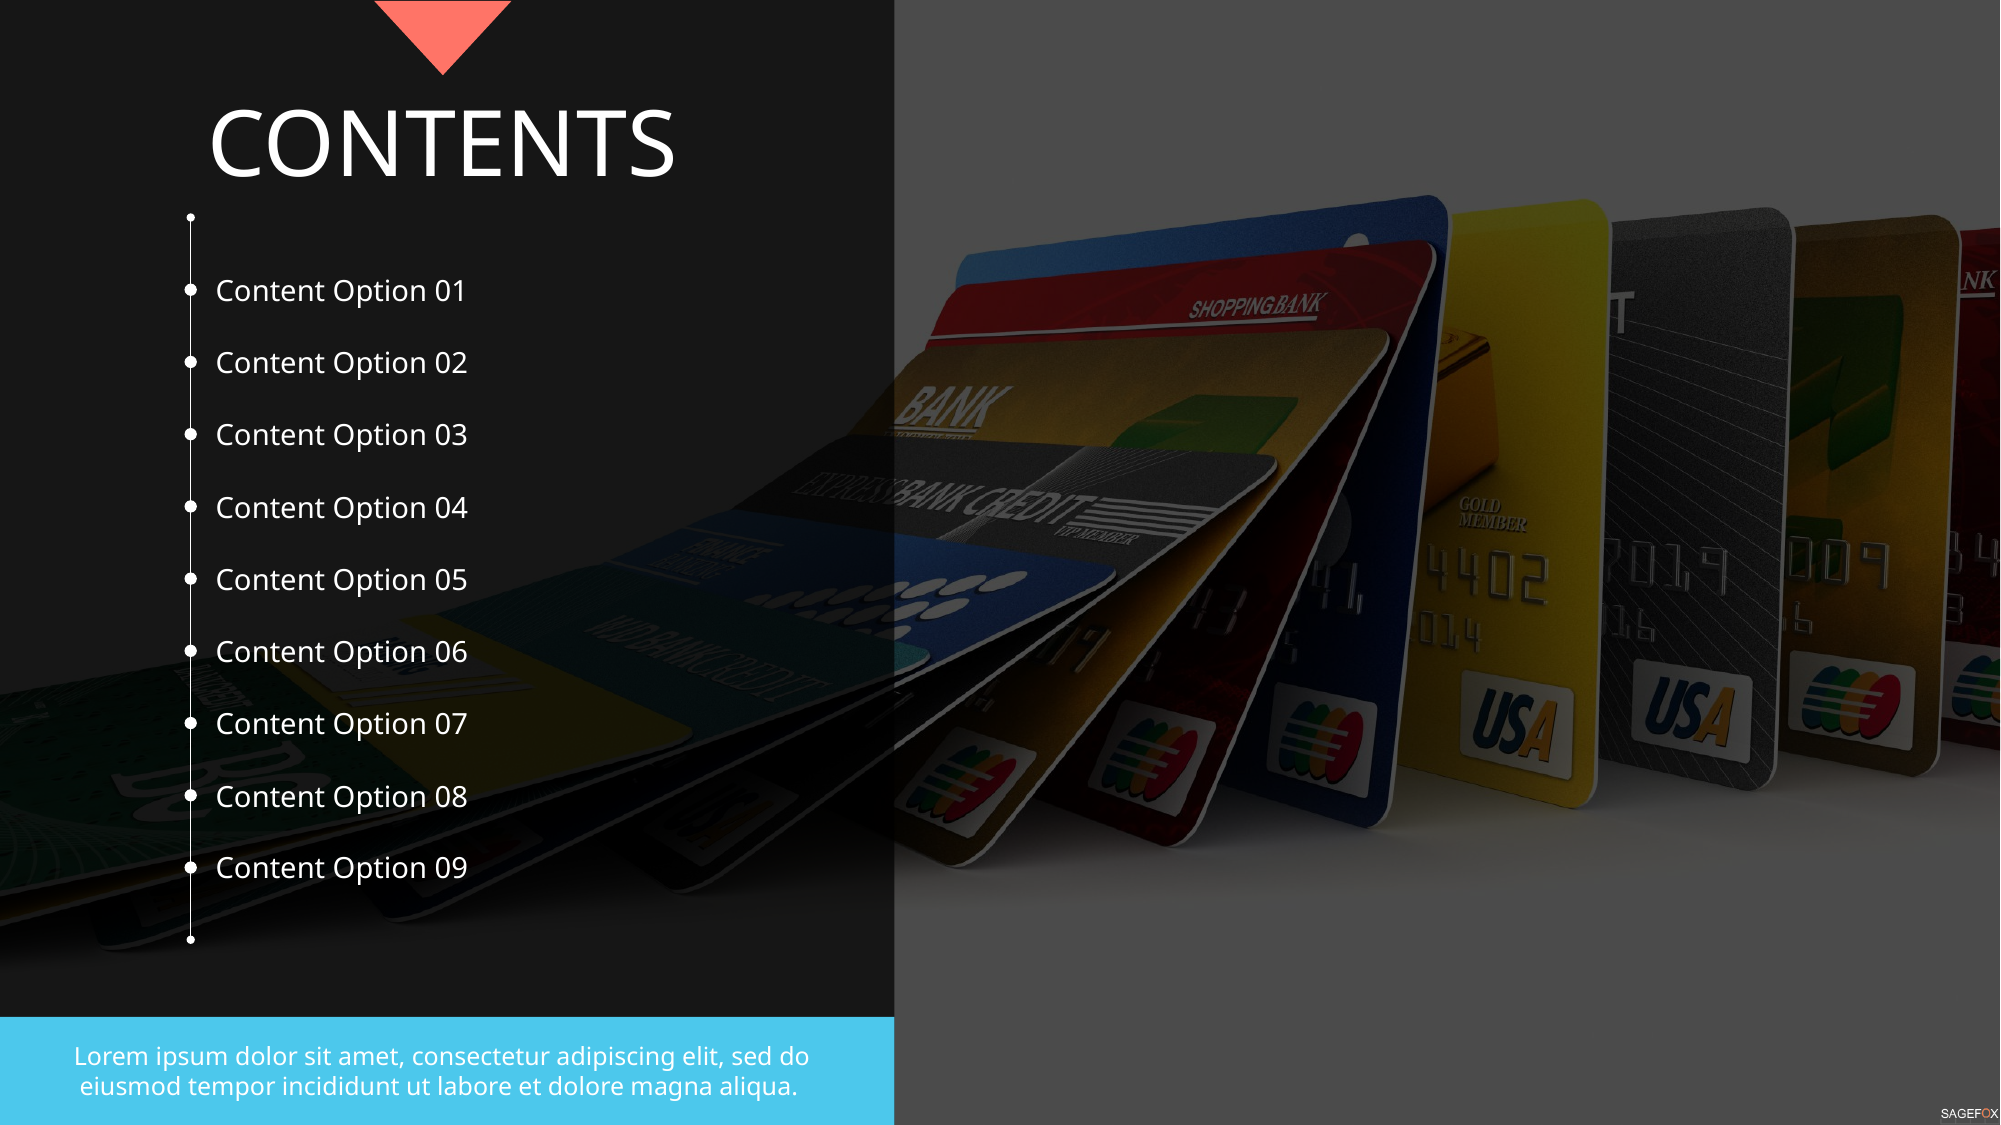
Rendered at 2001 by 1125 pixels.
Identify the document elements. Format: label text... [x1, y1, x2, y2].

text_box [0, 1016, 895, 1125]
text_box Content Option 08 [200, 770, 501, 821]
text_box Content Option 04 [200, 481, 501, 532]
text_box [0, 0, 895, 1016]
text_box Content Option 01 [200, 264, 501, 315]
text_box [371, 0, 514, 77]
text_box Lorem ipsum dolor sit amet, consectetur adipiscing elit, sed do eiusmod tempor incididunt ut labore et dolore magna aliqua. [11, 1033, 874, 1108]
text_box Content Option 07 [200, 697, 501, 748]
picture [895, 0, 2001, 1125]
text_box Content Option 03 [200, 408, 501, 459]
text_box Content Option 02 [200, 337, 501, 387]
text_box Content Option 09 [200, 842, 501, 893]
text_box Content Option 05 [200, 554, 501, 604]
text_box CONTENTS [142, 77, 743, 202]
text_box Content Option 06 [200, 626, 501, 676]
